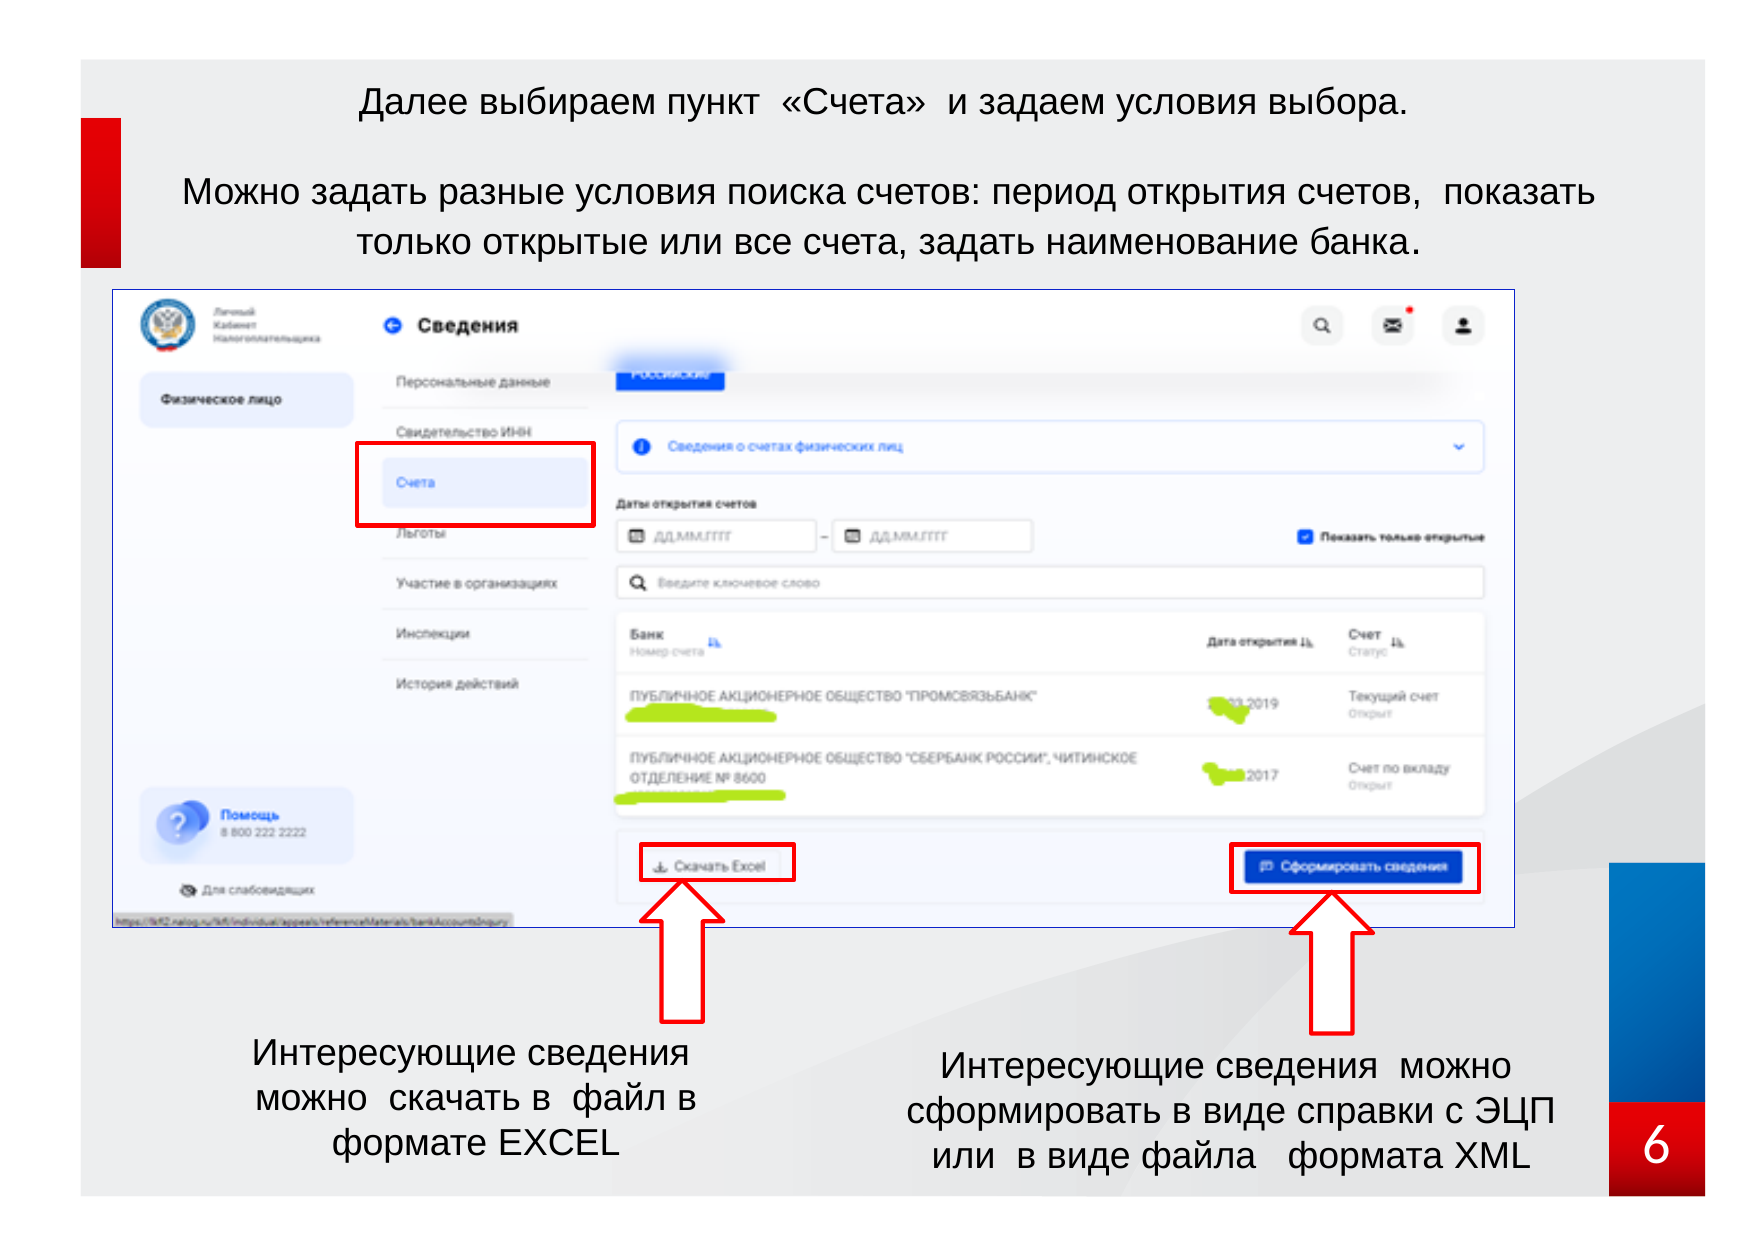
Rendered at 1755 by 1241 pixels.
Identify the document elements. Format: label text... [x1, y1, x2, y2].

text_box Интересующие сведения можно скачать в файл в формате EXCEL [203, 1020, 750, 1171]
slide_number 6 [1596, 1092, 1716, 1207]
text_box Далее выбираем пункт «Счета» и задаем условия выбора. Можно задать разные условия поиска счетов: период открытия счетов, показать только открытые или все счета, задать наименование банка. [132, 70, 1657, 270]
picture [0, 0, 1755, 1241]
text_box Интересующие сведения можно сформировать в виде справки с ЭЦП или в виде файла формата XML [877, 1033, 1586, 1184]
text_box [659, 936, 705, 1024]
text_box [1309, 936, 1355, 1036]
